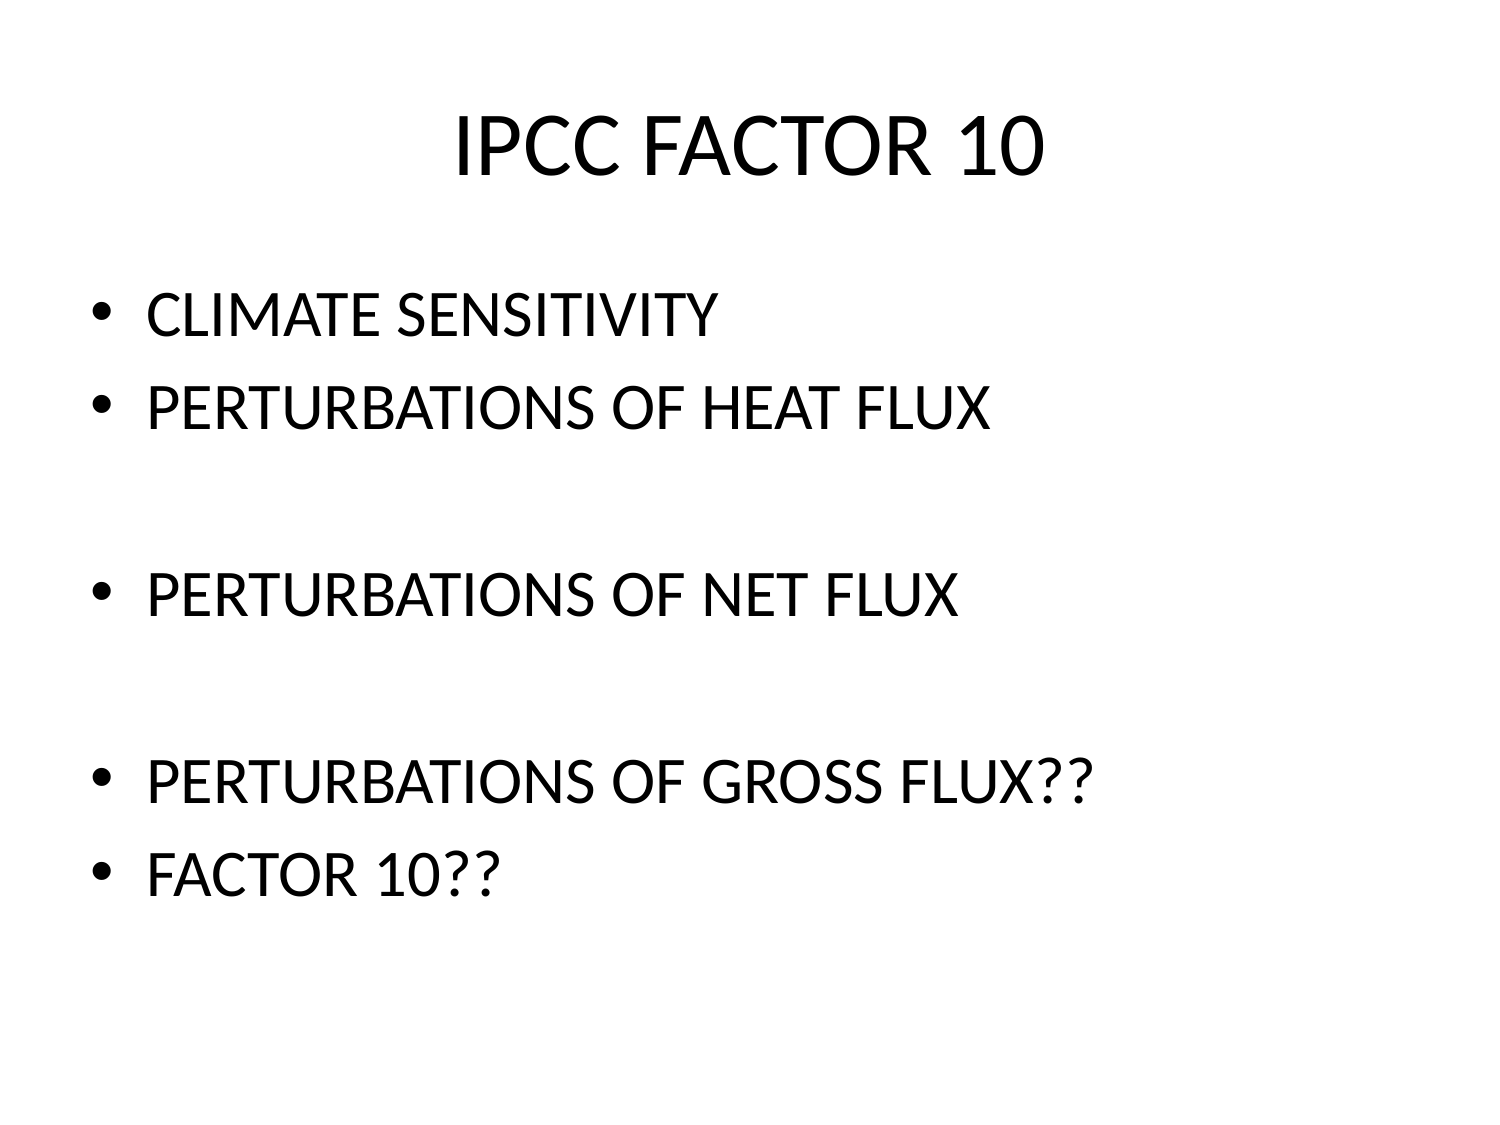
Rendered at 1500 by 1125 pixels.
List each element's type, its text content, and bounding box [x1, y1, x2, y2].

title IPCC FACTOR 10 [75, 45, 1425, 233]
list CLIMATE SENSITIVITY PERTURBATIONS OF HEAT FLUX PERTURBATIONS OF NET FLUX PERTURBATIONS OF GROSS FLUX?? FACTOR 10?? [75, 262, 1425, 1005]
